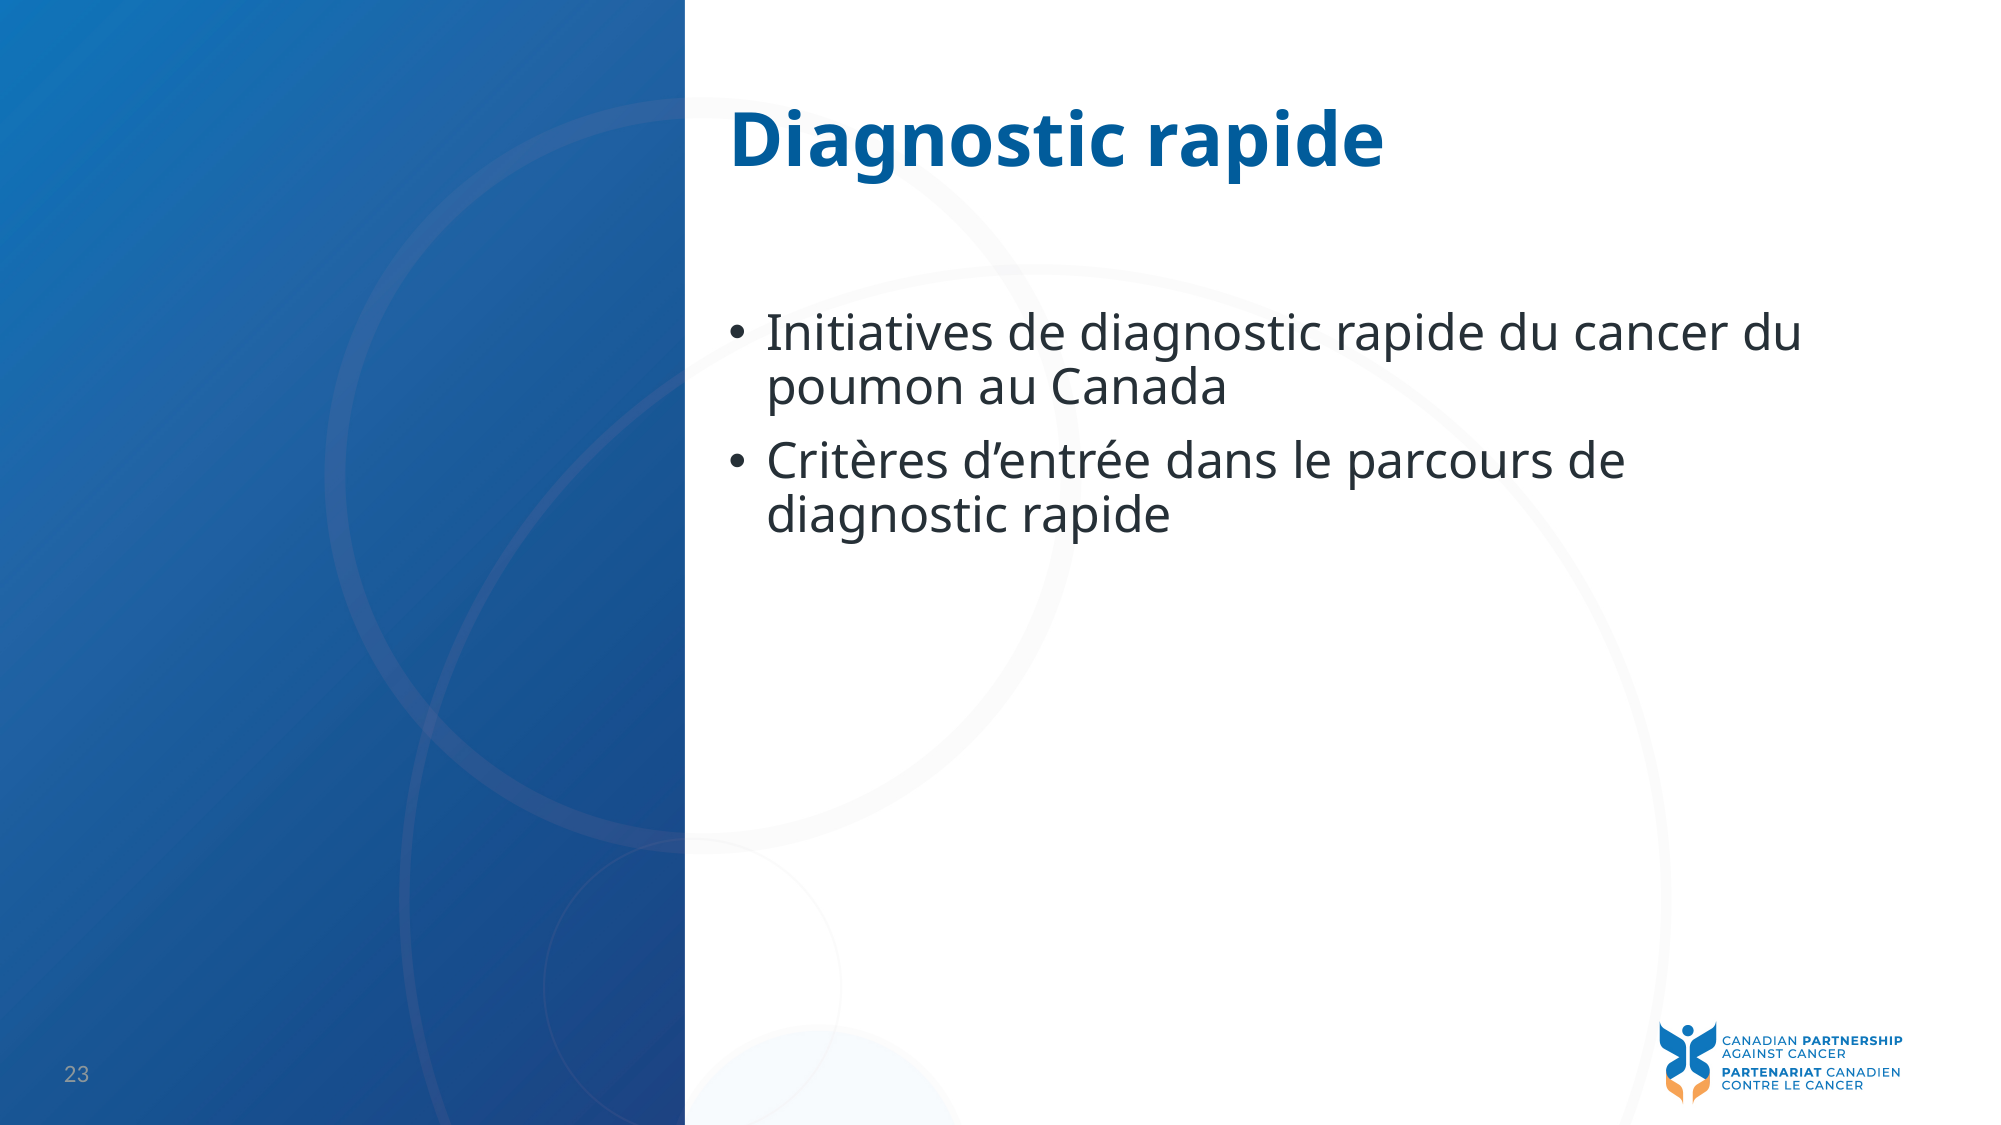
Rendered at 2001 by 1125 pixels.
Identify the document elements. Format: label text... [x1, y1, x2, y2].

list Initiatives de diagnostic rapide du cancer du poumon au Canada Critères d’entrée dans le parcours de diagnostic rapide [713, 299, 1863, 1014]
title Diagnostic rapide [713, 80, 1863, 205]
picture [0, 0, 2001, 1125]
slide_number 23 [49, 1042, 139, 1103]
